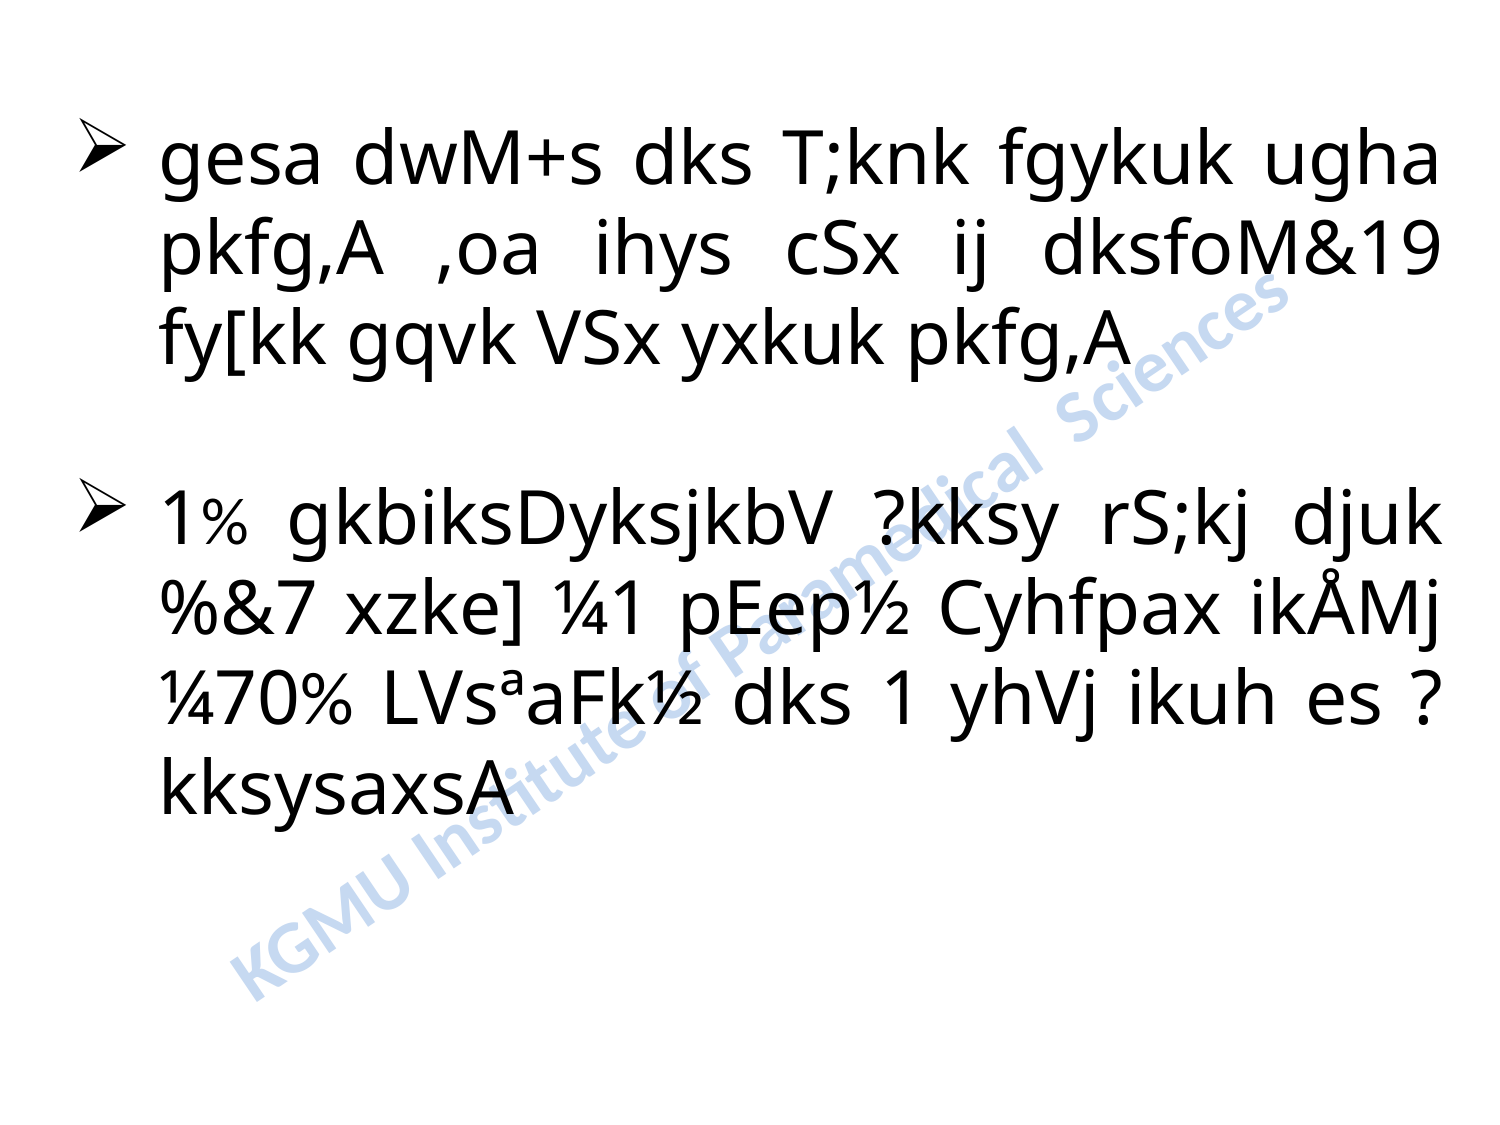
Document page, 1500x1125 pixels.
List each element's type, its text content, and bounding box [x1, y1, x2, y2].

text_box gesa dwM+s dks T;knk fgykuk ugha pkfg,A ,oa ihys cSx ij dksfoM&19 fy[kk gqvk VSx yxkuk pkfg,A 1% gkbiksDyksjkbV ?kksy rS;kj djuk%&7 xzke] ¼1 pEep½ Cyhfpax ikÅMj ¼70% LVsªaFk½ dks 1 yhVj ikuh es ?kksysaxsA [41, 101, 1459, 837]
